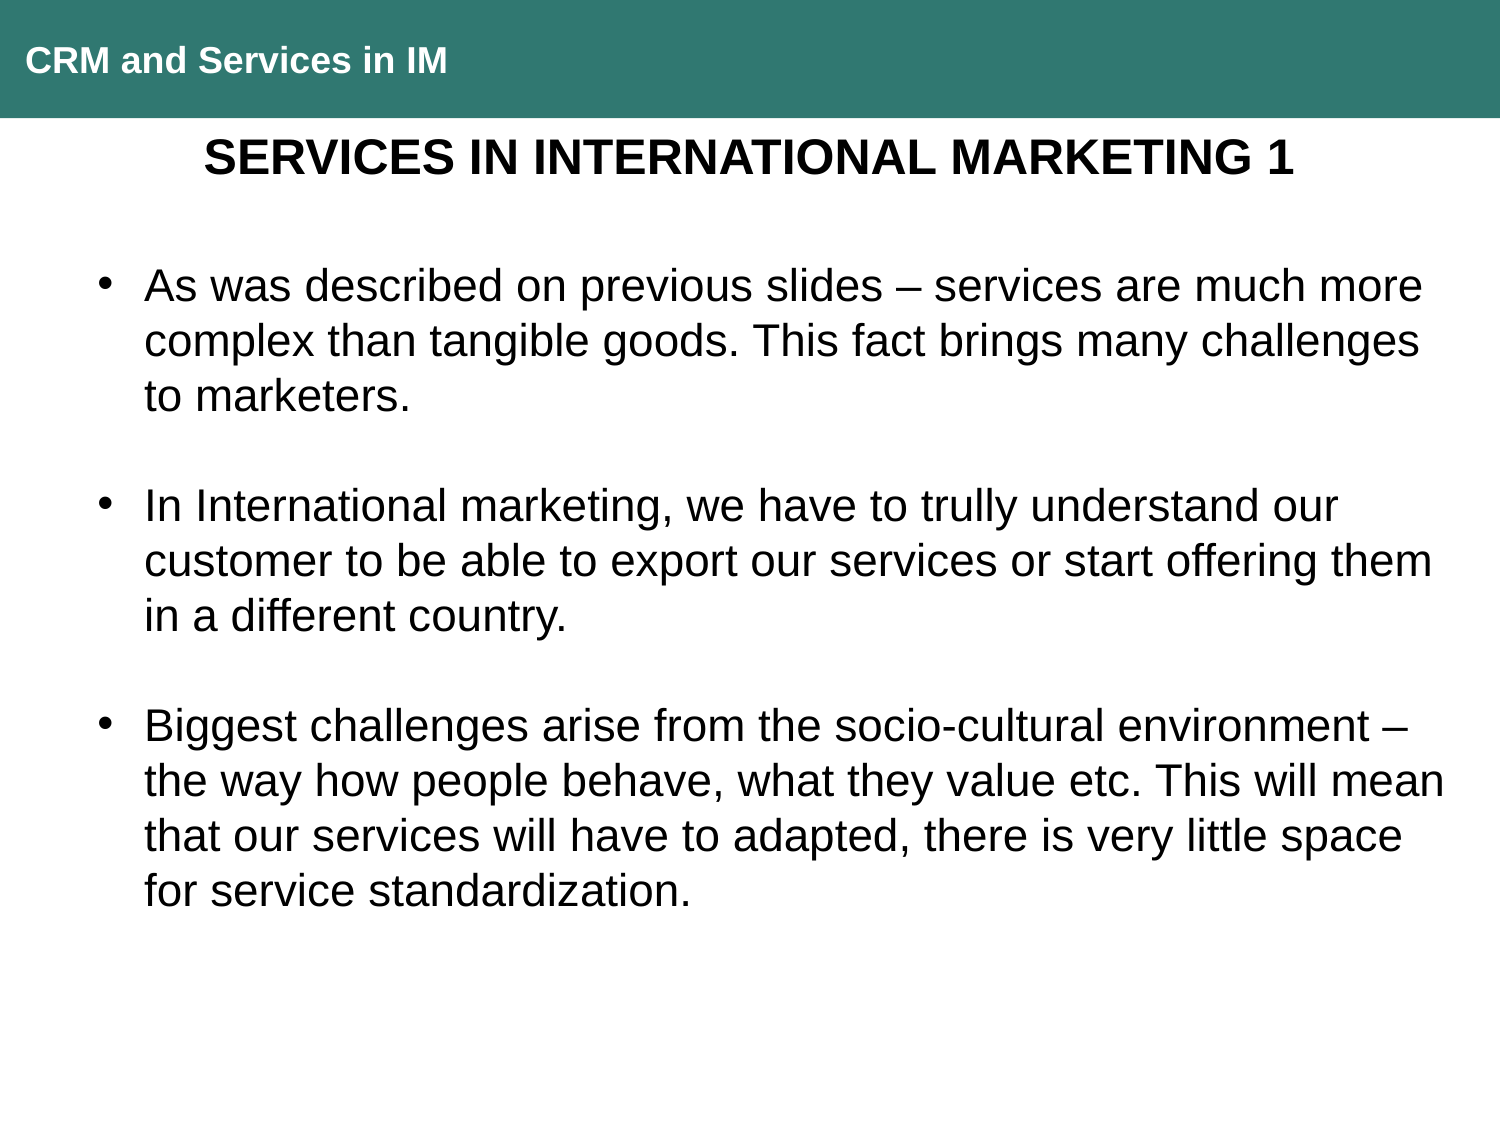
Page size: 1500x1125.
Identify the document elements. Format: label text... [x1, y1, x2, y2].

text_box SERVICES IN INTERNATIONAL MARKETING 1 [55, 117, 1444, 193]
text_box As was described on previous slides – services are much more complex than tangible goods. This fact brings many challenges to marketers. In International marketing, we have to trully understand our customer to be able to export our services or start offering them in a different country. Biggest challenges arise from the socio-cultural environment – the way how people behave, what they value etc. This will mean that our services will have to adapted, there is very little space for service standardization. [82, 247, 1474, 923]
text_box CRM and Services in IM [0, 0, 1500, 120]
